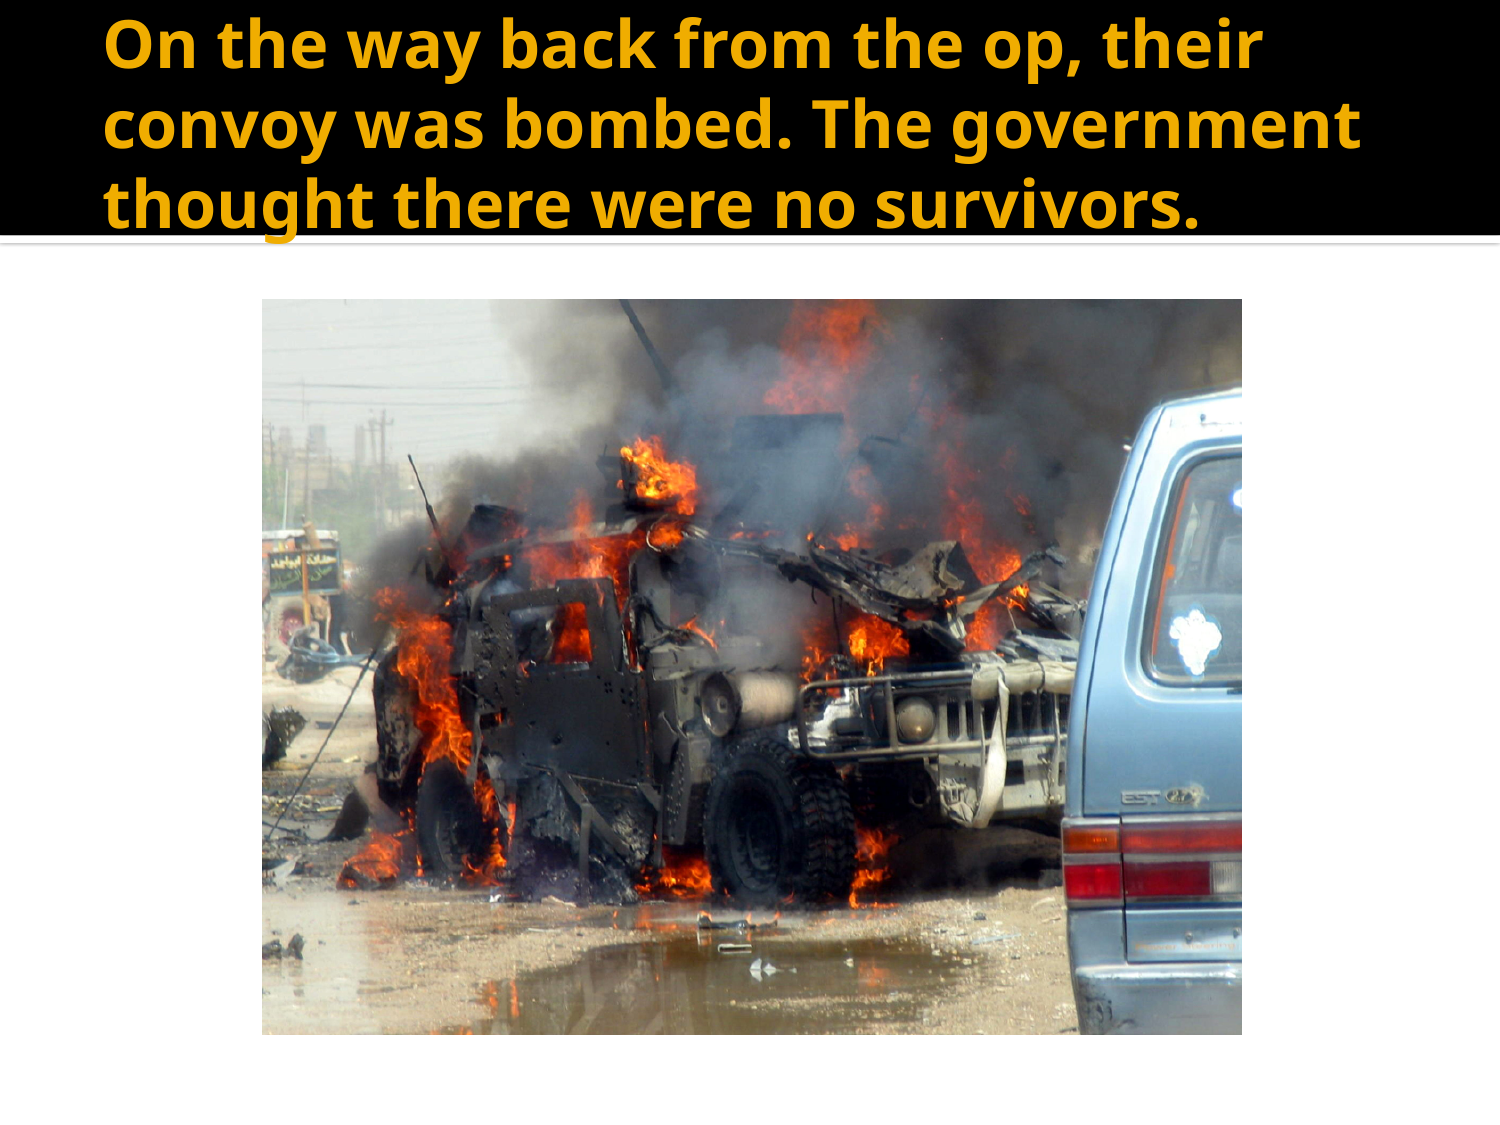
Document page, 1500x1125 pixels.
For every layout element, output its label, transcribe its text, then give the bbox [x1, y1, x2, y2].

title On the way back from the op, their convoy was bombed. The government thought there were no survivors. [87, 0, 1438, 243]
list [262, 299, 1242, 1035]
